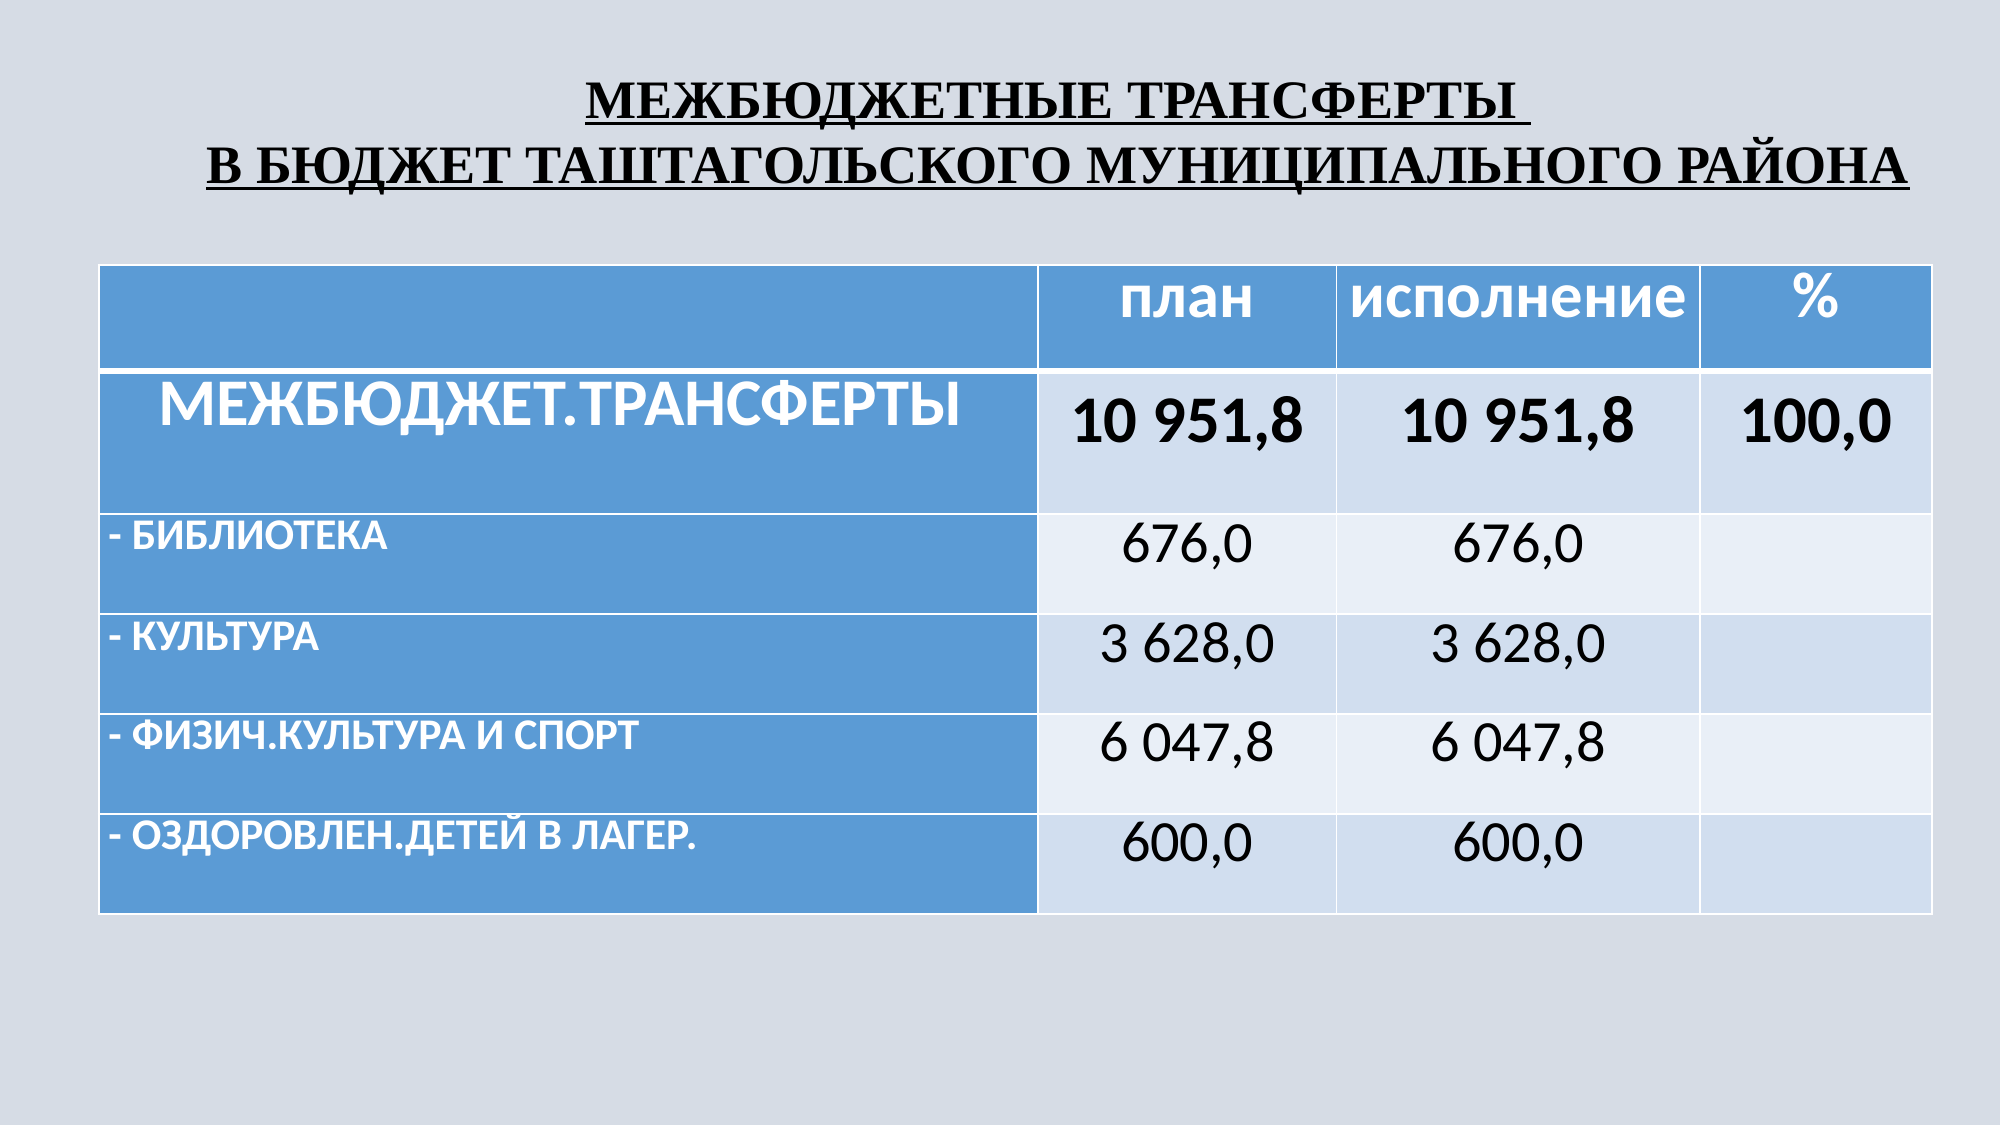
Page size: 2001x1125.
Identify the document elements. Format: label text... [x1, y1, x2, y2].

table_header % [1701, 266, 1931, 368]
table_cell - ФИЗИЧ.КУЛЬТУРА И СПОРТ [100, 715, 1037, 813]
table_cell 6 047,8 [1337, 715, 1699, 813]
table_cell 3 628,0 [1337, 615, 1699, 713]
table_cell 676,0 [1337, 515, 1699, 613]
table_cell 600,0 [1039, 815, 1336, 913]
table_cell 3 628,0 [1039, 615, 1336, 713]
table_cell [1701, 715, 1931, 813]
table_header исполнение [1337, 266, 1699, 368]
table_header план [1039, 266, 1336, 368]
table_cell 10 951,8 [1039, 374, 1336, 513]
table_header [100, 266, 1037, 368]
table_cell 676,0 [1039, 515, 1336, 613]
table_cell 600,0 [1337, 815, 1699, 913]
table_cell [1701, 815, 1931, 913]
table_cell - КУЛЬТУРА [100, 615, 1037, 713]
table_cell 10 951,8 [1337, 374, 1699, 513]
table_cell МЕЖБЮДЖЕТ.ТРАНСФЕРТЫ [100, 374, 1037, 513]
table_cell 6 047,8 [1039, 715, 1336, 813]
table_cell 100,0 [1701, 374, 1931, 513]
text_box МЕЖБЮДЖЕТНЫЕ ТРАНСФЕРТЫ В БЮДЖЕТ ТАШТАГОЛЬСКОГО МУНИЦИПАЛЬНОГО РАЙОНА [191, 57, 1925, 248]
table_cell - ОЗДОРОВЛЕН.ДЕТЕЙ В ЛАГЕР. [100, 815, 1037, 913]
table_cell [1701, 515, 1931, 613]
table_cell [1701, 615, 1931, 713]
table_cell - БИБЛИОТЕКА [100, 515, 1037, 613]
